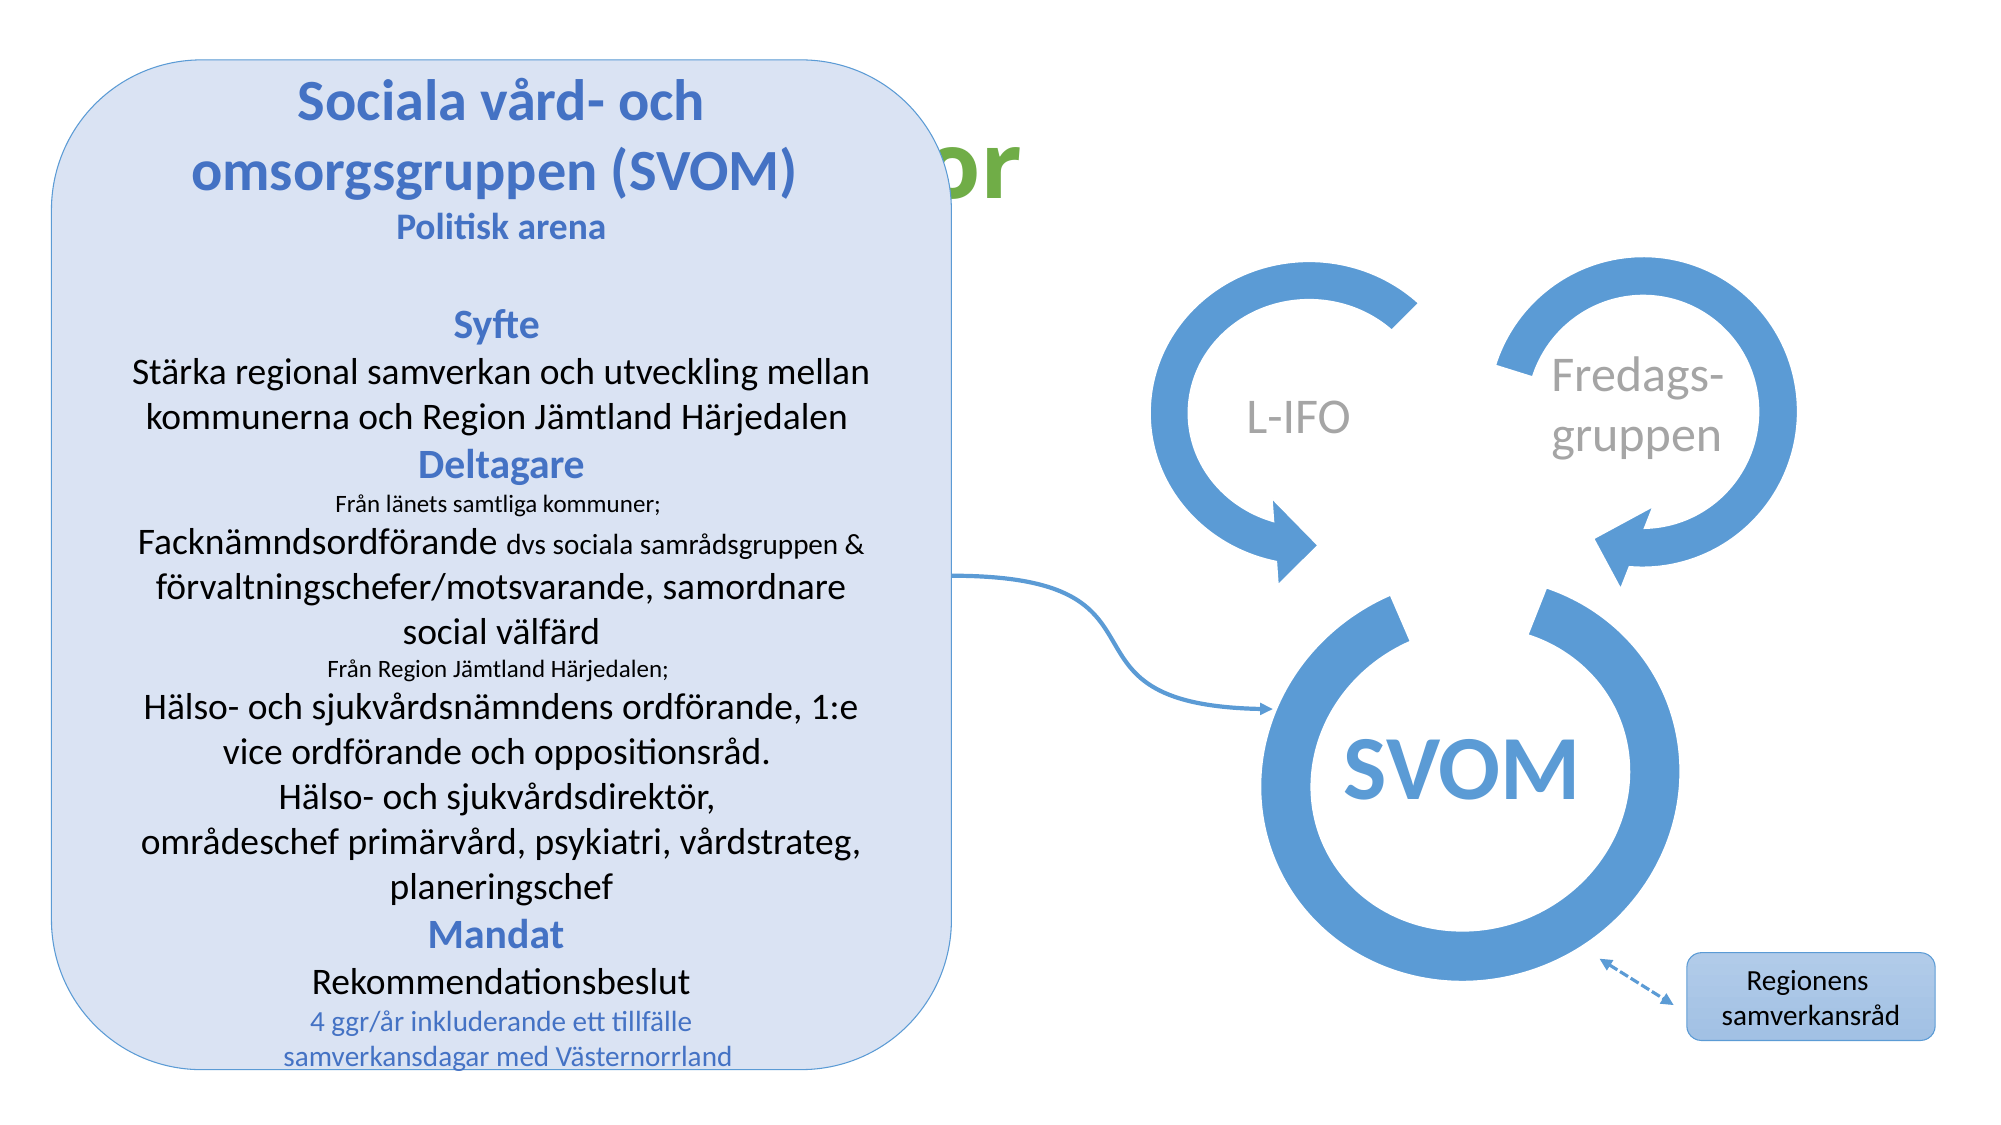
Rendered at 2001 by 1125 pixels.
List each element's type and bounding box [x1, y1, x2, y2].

text_box [1599, 958, 1674, 1005]
text_box [951, 575, 1273, 709]
text_box [52, 0, 1953, 1090]
